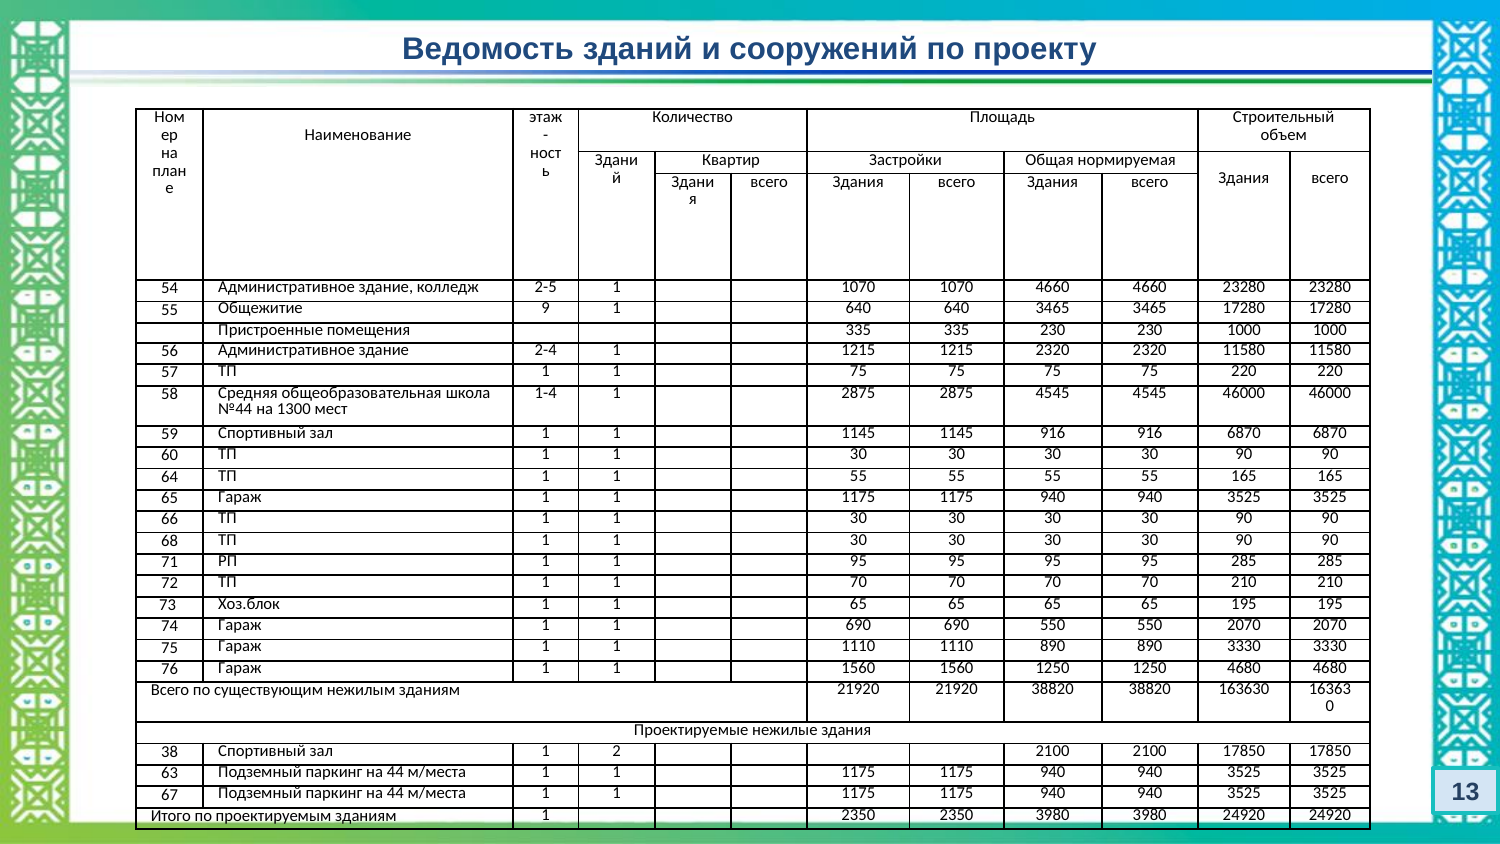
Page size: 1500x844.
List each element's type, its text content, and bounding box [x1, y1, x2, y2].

table_header Наименование [204, 110, 512, 279]
table_cell 3465 [1005, 302, 1101, 322]
table_cell 1 [514, 766, 578, 785]
table_cell Спортивный зал [204, 427, 512, 446]
table_cell 64 [137, 469, 202, 489]
table_cell [656, 344, 730, 363]
table_cell 1 [579, 387, 654, 425]
table_cell ТП [204, 512, 512, 532]
table_cell 4545 [1103, 387, 1197, 425]
table_cell 46000 [1199, 387, 1289, 425]
table_cell 210 [1199, 576, 1289, 596]
table_cell 940 [1103, 491, 1197, 510]
table_cell 1 [579, 491, 654, 510]
table_cell [656, 324, 730, 342]
table_cell 2100 [1005, 744, 1101, 764]
table_cell [514, 324, 578, 342]
table_cell Здания [1005, 174, 1101, 279]
table_cell 2070 [1199, 619, 1289, 639]
table_cell [732, 809, 806, 828]
table_cell 1000 [1291, 324, 1369, 342]
table_cell 916 [1103, 427, 1197, 446]
picture [0, 0, 1500, 844]
table_cell 1 [579, 512, 654, 532]
table_cell Пристроенные помещения [204, 324, 512, 342]
table_cell 71 [137, 555, 202, 574]
table_cell 1 [579, 533, 654, 553]
table_cell 1 [514, 598, 578, 617]
table_cell 11580 [1199, 344, 1289, 363]
table_cell 640 [910, 302, 1003, 322]
table_cell 940 [1103, 766, 1197, 785]
table_cell 2100 [1103, 744, 1197, 764]
table_cell [137, 324, 202, 342]
table_cell 23280 [1199, 281, 1289, 301]
table_cell Итого по проектируемым зданиям [137, 809, 512, 828]
table_cell 74 [137, 619, 202, 639]
table_cell 1 [514, 448, 578, 468]
table_cell ТП [204, 448, 512, 468]
table_cell 165 [1291, 469, 1369, 489]
table_cell 46000 [1291, 387, 1369, 425]
table_cell 1145 [808, 427, 909, 446]
table_cell [732, 512, 806, 532]
table_cell 95 [808, 555, 909, 574]
table_cell 1215 [910, 344, 1003, 363]
table_cell [656, 469, 730, 489]
table_cell 3525 [1199, 787, 1289, 807]
table_cell 1215 [808, 344, 909, 363]
table_cell 65 [137, 491, 202, 510]
table_cell 1 [514, 576, 578, 596]
table_cell 1 [514, 619, 578, 639]
table_cell [732, 365, 806, 385]
table_cell 4660 [1005, 281, 1101, 301]
table_cell 550 [1005, 619, 1101, 639]
table_cell Спортивный зал [204, 744, 512, 764]
table_cell 220 [1199, 365, 1289, 385]
table_cell 2-5 [514, 281, 578, 301]
table_cell 1 [579, 766, 654, 785]
table_cell 1 [579, 598, 654, 617]
table_cell 940 [1005, 491, 1101, 510]
table_cell 75 [1005, 365, 1101, 385]
table_cell 70 [910, 576, 1003, 596]
table_cell [732, 491, 806, 510]
table_cell [656, 619, 730, 639]
table_cell 30 [1103, 512, 1197, 532]
table_cell 70 [1103, 576, 1197, 596]
table_cell 30 [808, 533, 909, 553]
table_cell [732, 324, 806, 342]
table_cell всего [1103, 174, 1197, 279]
table_cell 550 [1103, 619, 1197, 639]
table_cell 3525 [1291, 787, 1369, 807]
table_cell [732, 640, 806, 660]
table_cell 55 [1103, 469, 1197, 489]
table_cell Здания [808, 174, 909, 279]
table_cell 1 [514, 427, 578, 446]
table_cell 3465 [1103, 302, 1197, 322]
table_cell 1 [514, 491, 578, 510]
table_cell 1000 [1199, 324, 1289, 342]
text_box Ведомость зданий и сооружений по проекту [57, 21, 1443, 72]
table_cell [732, 598, 806, 617]
table_cell 23280 [1291, 281, 1369, 301]
table_cell 1 [579, 448, 654, 468]
table_cell 1070 [910, 281, 1003, 301]
table_cell 640 [808, 302, 909, 322]
table_cell 30 [1103, 448, 1197, 468]
table_cell [732, 555, 806, 574]
table_cell Гараж [204, 662, 512, 681]
table_cell 30 [808, 512, 909, 532]
table_cell 2320 [1005, 344, 1101, 363]
table_cell 58 [137, 387, 202, 425]
table_cell 4545 [1005, 387, 1101, 425]
table_cell Административное здание, колледж [204, 281, 512, 301]
table_cell 55 [1005, 469, 1101, 489]
table_cell 3525 [1291, 491, 1369, 510]
table_cell 21920 [808, 683, 909, 721]
table_cell РП [204, 555, 512, 574]
table_cell 690 [910, 619, 1003, 639]
table_cell 1 [514, 640, 578, 660]
table_cell [732, 744, 806, 764]
table_cell [732, 469, 806, 489]
table_cell [656, 766, 730, 785]
table_cell 285 [1199, 555, 1289, 574]
table_cell 1 [579, 555, 654, 574]
table_cell Гараж [204, 640, 512, 660]
table_cell Общая нормируемая [1005, 152, 1197, 173]
table_cell 3525 [1199, 491, 1289, 510]
table_cell 2875 [910, 387, 1003, 425]
table_cell [732, 427, 806, 446]
table_cell Застройки [808, 152, 1003, 173]
table_cell 195 [1199, 598, 1289, 617]
table_cell 2875 [808, 387, 909, 425]
table_cell 1 [514, 555, 578, 574]
table_cell 30 [910, 448, 1003, 468]
table_header Количество [579, 110, 806, 151]
table_cell 2 [579, 744, 654, 764]
table_header этаж-ность [514, 110, 578, 279]
table_cell 65 [910, 598, 1003, 617]
table_cell [656, 809, 730, 828]
table_cell [579, 809, 654, 828]
table_cell 95 [910, 555, 1003, 574]
table_cell 940 [1103, 787, 1197, 807]
table_cell [656, 533, 730, 553]
text_box 13 [1431, 766, 1500, 815]
table_cell Гараж [204, 491, 512, 510]
table_cell [732, 344, 806, 363]
table_cell 195 [1291, 598, 1369, 617]
table_cell Здания [656, 174, 730, 279]
table_cell 38820 [1103, 683, 1197, 721]
table_cell 1250 [1005, 662, 1101, 681]
table_cell 17280 [1291, 302, 1369, 322]
table_cell [656, 281, 730, 301]
table_cell 1175 [910, 491, 1003, 510]
table_cell 90 [1199, 533, 1289, 553]
table_cell 17850 [1291, 744, 1369, 764]
table_cell 165 [1199, 469, 1289, 489]
table_cell 65 [1103, 598, 1197, 617]
table_cell 1 [514, 744, 578, 764]
table_cell [656, 365, 730, 385]
table_cell [732, 619, 806, 639]
table_cell [656, 598, 730, 617]
table_cell 1175 [808, 766, 909, 785]
table_cell 3980 [1005, 809, 1101, 828]
table_cell 38820 [1005, 683, 1101, 721]
table_cell 59 [137, 427, 202, 446]
table_cell 1 [579, 469, 654, 489]
table_cell 54 [137, 281, 202, 301]
table_cell 60 [137, 448, 202, 468]
table_cell 163630 [1199, 683, 1289, 721]
table_cell [910, 744, 1003, 764]
table_cell [808, 744, 909, 764]
table_cell 1175 [910, 766, 1003, 785]
table_cell 30 [910, 512, 1003, 532]
table_cell 1 [579, 281, 654, 301]
table_cell 1145 [910, 427, 1003, 446]
table_cell 1 [579, 344, 654, 363]
table_cell 4660 [1103, 281, 1197, 301]
table_cell 6870 [1199, 427, 1289, 446]
table_cell [656, 302, 730, 322]
table_cell 9 [514, 302, 578, 322]
table_cell 3525 [1291, 766, 1369, 785]
table_cell [656, 491, 730, 510]
table_cell [656, 387, 730, 425]
table_cell [656, 448, 730, 468]
table_cell Здания [1199, 152, 1289, 279]
table_cell 67 [137, 787, 202, 807]
table_cell [732, 766, 806, 785]
table_cell 163630 [1291, 683, 1369, 721]
table_cell 30 [1103, 533, 1197, 553]
table_cell 1 [514, 662, 578, 681]
table_cell [732, 662, 806, 681]
table_cell всего [732, 174, 806, 279]
table_cell 1 [579, 427, 654, 446]
table_cell 76 [137, 662, 202, 681]
table_cell всего [1291, 152, 1369, 279]
table_cell 1560 [910, 662, 1003, 681]
table_cell 30 [1005, 512, 1101, 532]
table_cell [656, 787, 730, 807]
table_cell ТП [204, 469, 512, 489]
table_cell 2350 [910, 809, 1003, 828]
table_cell Хоз.блок [204, 598, 512, 617]
table_cell 1 [579, 662, 654, 681]
table_header Номер на плане [137, 110, 202, 279]
table_cell 940 [1005, 787, 1101, 807]
table_cell 285 [1291, 555, 1369, 574]
table_cell 17850 [1199, 744, 1289, 764]
table_cell 75 [137, 640, 202, 660]
table_cell 1175 [910, 787, 1003, 807]
table_cell 73 [137, 598, 202, 617]
table_cell 66 [137, 512, 202, 532]
table_cell 30 [910, 533, 1003, 553]
table_cell 1 [579, 365, 654, 385]
table_cell 1 [514, 533, 578, 553]
table_cell 1250 [1103, 662, 1197, 681]
table_cell [656, 576, 730, 596]
table_cell 1 [579, 302, 654, 322]
table_cell [732, 387, 806, 425]
table_cell всего [910, 174, 1003, 279]
table_cell Квартир [656, 152, 806, 173]
table_cell [732, 281, 806, 301]
table_cell 90 [1291, 448, 1369, 468]
table_cell 1 [514, 809, 578, 828]
table_cell 335 [910, 324, 1003, 342]
table_cell 1 [579, 619, 654, 639]
table_cell 1175 [808, 491, 909, 510]
table_cell 65 [1005, 598, 1101, 617]
table_cell Проектируемые нежилые здания [137, 723, 1369, 743]
table_cell 1110 [808, 640, 909, 660]
table_cell 220 [1291, 365, 1369, 385]
table_cell 6870 [1291, 427, 1369, 446]
table_header Площадь [808, 110, 1197, 151]
table_cell Подземный паркинг на 44 м/места [204, 787, 512, 807]
table_cell 75 [808, 365, 909, 385]
table_cell 30 [808, 448, 909, 468]
table_cell 75 [1103, 365, 1197, 385]
table_cell 1560 [808, 662, 909, 681]
table_cell 4680 [1291, 662, 1369, 681]
table_cell 55 [808, 469, 909, 489]
table_cell 916 [1005, 427, 1101, 446]
table_cell 3330 [1199, 640, 1289, 660]
table_cell 63 [137, 766, 202, 785]
table_cell 24920 [1199, 809, 1289, 828]
table_cell 1110 [910, 640, 1003, 660]
table_cell 3980 [1103, 809, 1197, 828]
table_cell Средняя общеобразовательная школа №44 на 1300 мест [204, 387, 512, 425]
table_cell 2070 [1291, 619, 1369, 639]
table_cell 70 [808, 576, 909, 596]
table_cell 210 [1291, 576, 1369, 596]
table_cell 1-4 [514, 387, 578, 425]
table_cell 1 [579, 787, 654, 807]
table_cell 940 [1005, 766, 1101, 785]
table_cell 4680 [1199, 662, 1289, 681]
table_cell 21920 [910, 683, 1003, 721]
table_cell 24920 [1291, 809, 1369, 828]
table_cell Административное здание [204, 344, 512, 363]
table_cell 95 [1103, 555, 1197, 574]
table_cell 1 [579, 640, 654, 660]
table_cell 3330 [1291, 640, 1369, 660]
table_cell 335 [808, 324, 909, 342]
table_cell [656, 662, 730, 681]
table_cell Общежитие [204, 302, 512, 322]
table_cell 1 [514, 512, 578, 532]
table_cell 72 [137, 576, 202, 596]
table_cell 95 [1005, 555, 1101, 574]
table_cell 690 [808, 619, 909, 639]
table_cell 2-4 [514, 344, 578, 363]
table_cell [656, 555, 730, 574]
table_cell 90 [1199, 512, 1289, 532]
table_cell 90 [1291, 512, 1369, 532]
table_cell Подземный паркинг на 44 м/места [204, 766, 512, 785]
table_cell [656, 640, 730, 660]
table_cell [732, 448, 806, 468]
table_cell 1070 [808, 281, 909, 301]
table_cell 1 [514, 469, 578, 489]
table_cell 55 [137, 302, 202, 322]
table_cell Гараж [204, 619, 512, 639]
table_cell 230 [1005, 324, 1101, 342]
table_cell 890 [1005, 640, 1101, 660]
table_cell [732, 576, 806, 596]
table_cell 11580 [1291, 344, 1369, 363]
table_cell 75 [910, 365, 1003, 385]
table_cell 1 [514, 365, 578, 385]
table_cell 70 [1005, 576, 1101, 596]
table_cell 1 [579, 576, 654, 596]
table_cell 890 [1103, 640, 1197, 660]
table_cell 68 [137, 533, 202, 553]
table_cell 90 [1291, 533, 1369, 553]
table_cell [656, 512, 730, 532]
table_cell [656, 427, 730, 446]
table_cell ТП [204, 533, 512, 553]
table_cell [579, 324, 654, 342]
table_cell ТП [204, 365, 512, 385]
table_cell 1175 [808, 787, 909, 807]
table_cell [732, 533, 806, 553]
table_cell 2320 [1103, 344, 1197, 363]
table_cell 55 [910, 469, 1003, 489]
table_cell 90 [1199, 448, 1289, 468]
table_cell Зданий [579, 152, 654, 279]
table_cell 65 [808, 598, 909, 617]
table_cell 17280 [1199, 302, 1289, 322]
table_cell 30 [1005, 533, 1101, 553]
table_cell [732, 302, 806, 322]
table_cell Всего по существующим нежилым зданиям [137, 683, 806, 721]
table_cell [732, 787, 806, 807]
table_cell 57 [137, 365, 202, 385]
table_cell 56 [137, 344, 202, 363]
table_header Строительный объем [1199, 110, 1369, 151]
table_cell 38 [137, 744, 202, 764]
table_cell 30 [1005, 448, 1101, 468]
table_cell ТП [204, 576, 512, 596]
table_cell 230 [1103, 324, 1197, 342]
table_cell 2350 [808, 809, 909, 828]
table_cell 3525 [1199, 766, 1289, 785]
table_cell 1 [514, 787, 578, 807]
table_cell [656, 744, 730, 764]
